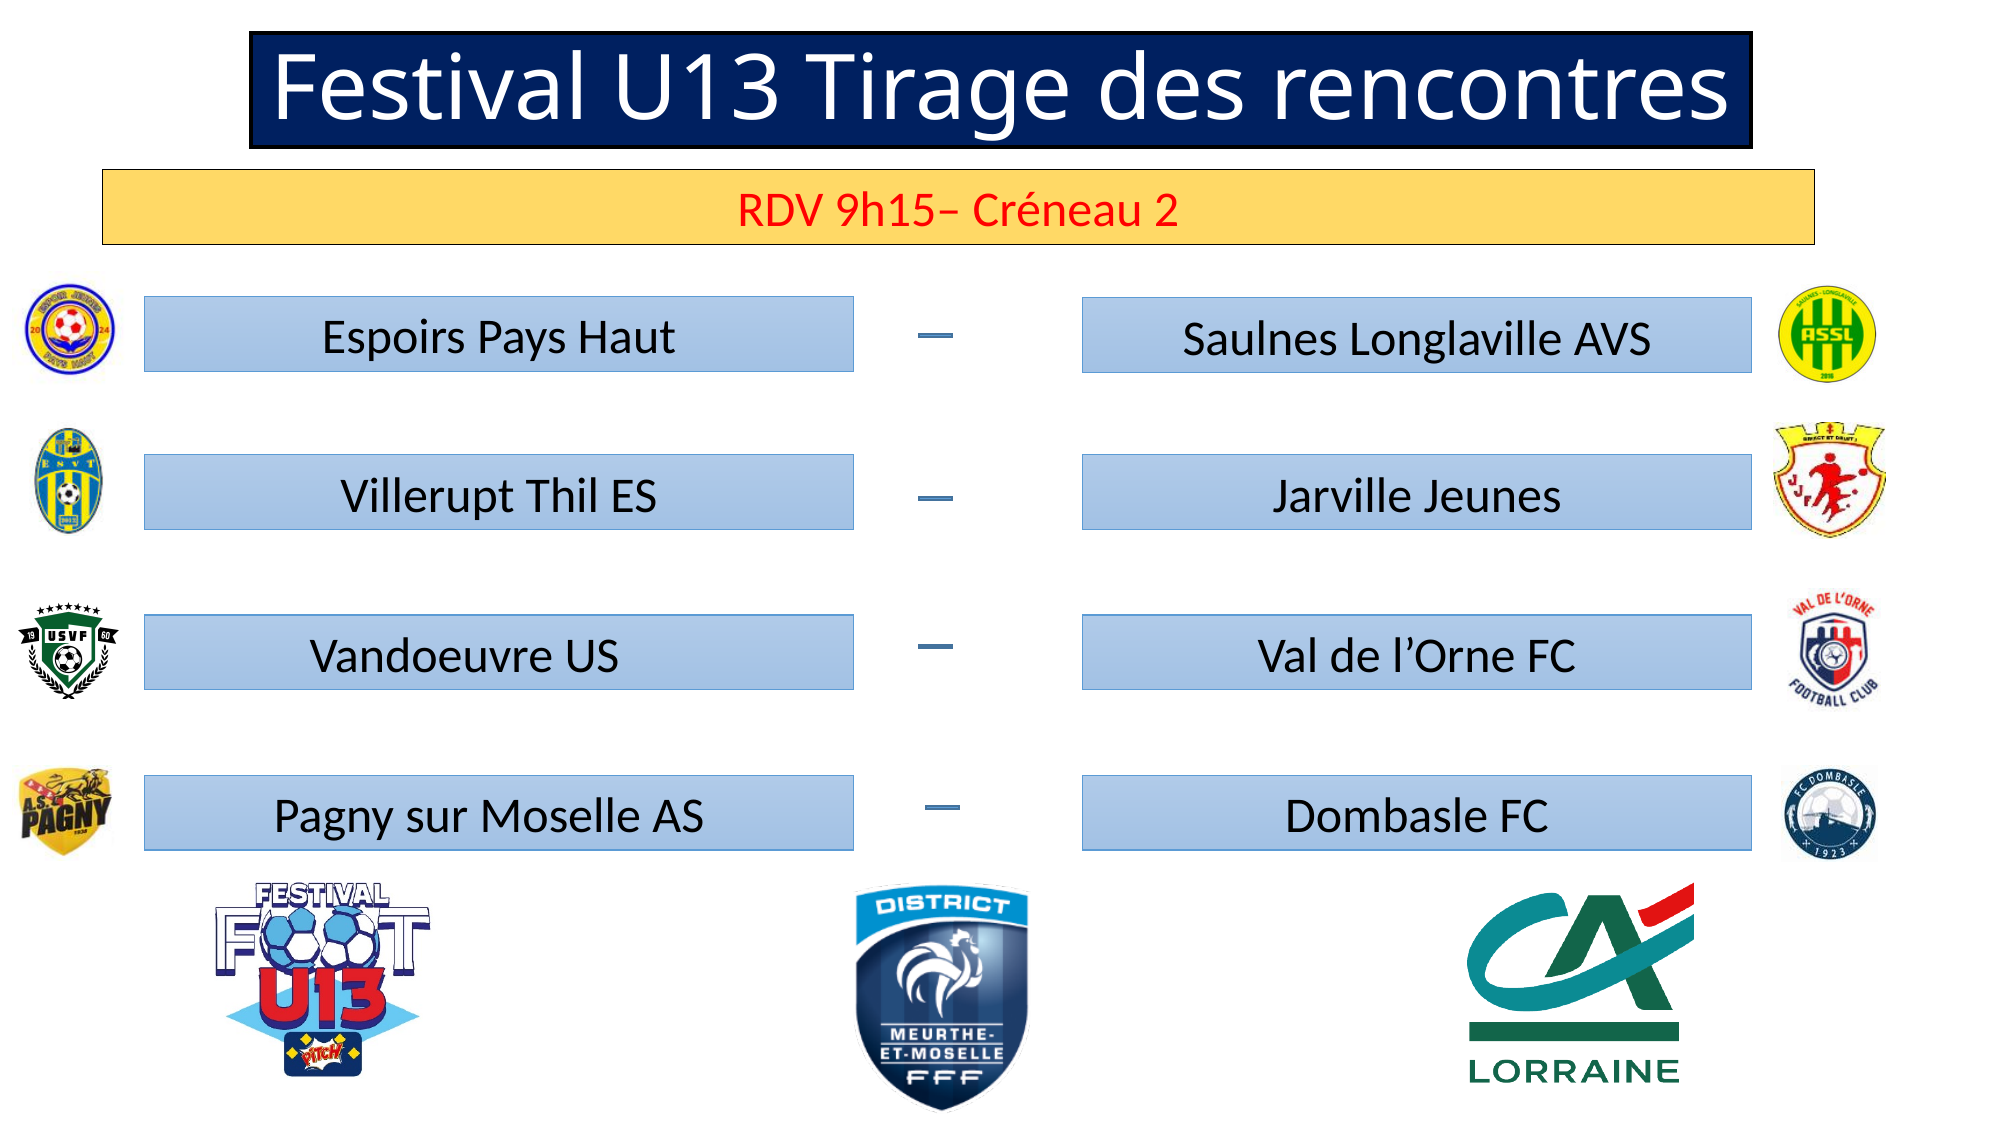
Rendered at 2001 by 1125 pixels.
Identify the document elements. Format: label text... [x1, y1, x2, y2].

picture [853, 882, 1031, 1114]
text_box Espoirs Pays Haut [144, 296, 854, 372]
text_box Vandoeuvre US [144, 614, 854, 690]
text_box Jarville Jeunes [1082, 454, 1752, 530]
picture [1777, 588, 1890, 717]
text_box Val de l’Orne FC [1082, 614, 1752, 690]
text_box [918, 496, 953, 501]
text_box RDV 9h15– Créneau 2 [102, 169, 1815, 245]
picture [11, 420, 127, 536]
text_box [925, 805, 960, 810]
picture [1467, 882, 1694, 1083]
picture [18, 602, 119, 699]
text_box [918, 644, 953, 649]
text_box Dombasle FC [1082, 775, 1752, 851]
picture [12, 271, 128, 388]
picture [1777, 284, 1878, 385]
picture [1773, 422, 1886, 539]
picture [203, 882, 442, 1082]
text_box Villerupt Thil ES [144, 454, 854, 530]
text_box Festival U13 Tirage des rencontres [251, 32, 1752, 148]
text_box Pagny sur Moselle AS [144, 775, 854, 851]
picture [1781, 765, 1878, 862]
text_box Saulnes Longlaville AVS [1082, 297, 1752, 373]
text_box [918, 333, 953, 338]
picture [12, 765, 116, 861]
